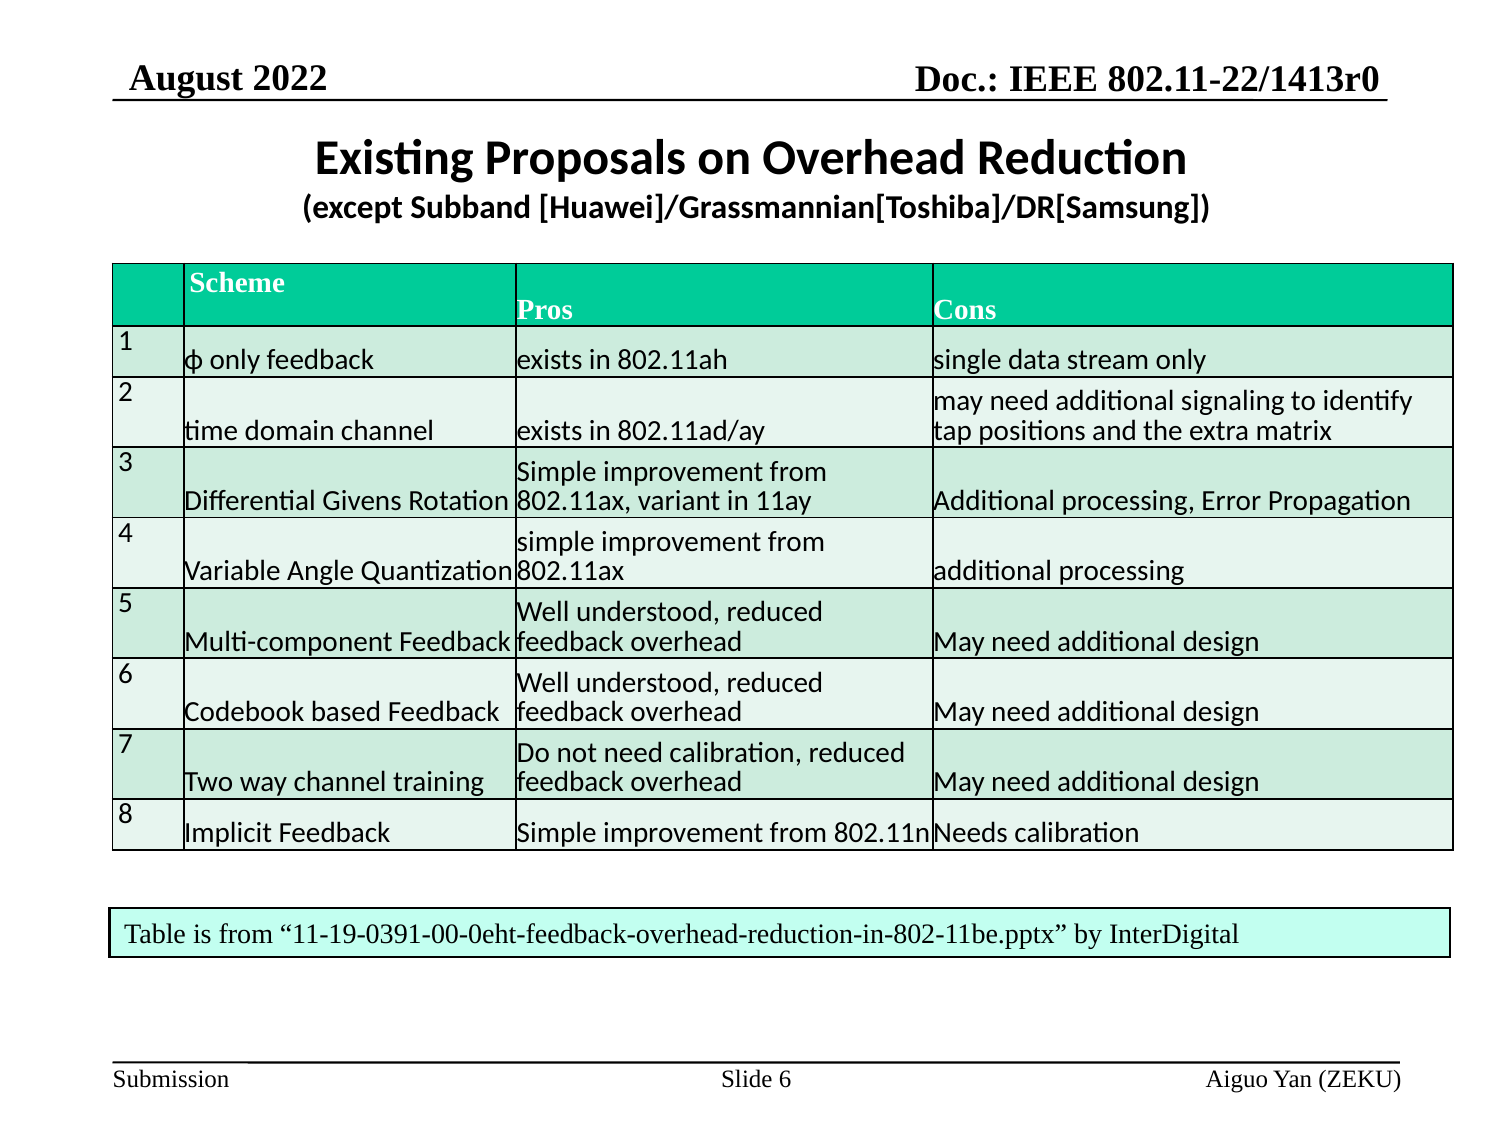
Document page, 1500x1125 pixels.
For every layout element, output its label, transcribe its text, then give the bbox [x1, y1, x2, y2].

table_header Pros [517, 264, 932, 325]
table_cell Two way channel training [185, 730, 515, 798]
table_cell Needs calibration [934, 800, 1452, 849]
footer Aiguo Yan (ZEKU) [949, 1061, 1402, 1093]
table_cell Well understood, reduced feedback overhead [517, 589, 932, 657]
table_cell single data stream only [934, 327, 1452, 376]
table_cell 4 [113, 518, 183, 587]
table_cell Simple improvement from 802.11n [517, 800, 932, 849]
table_cell additional processing [934, 518, 1452, 587]
table_cell 1 [113, 327, 183, 376]
table_cell Implicit Feedback [185, 800, 515, 849]
table_cell Simple improvement from 802.11ax, variant in 11ay [517, 448, 932, 517]
text_box Doc.: IEEE 802.11-22/1413r0 [899, 46, 1413, 107]
table_header Scheme [185, 264, 515, 325]
table_cell 5 [113, 589, 183, 657]
table_cell 6 [113, 659, 183, 728]
table_cell 2 [113, 378, 183, 446]
table_cell 3 [113, 448, 183, 517]
table_cell Variable Angle Quantization [185, 518, 515, 587]
table_header [113, 264, 183, 325]
table_cell exists in 802.11ad/ay [517, 378, 932, 446]
table_cell time domain channel [185, 378, 515, 446]
slide_number Slide 6 [712, 1061, 800, 1093]
table_cell Additional processing, Error Propagation [934, 448, 1452, 517]
table_header Cons [934, 264, 1452, 325]
table_cell Multi-component Feedback [185, 589, 515, 657]
table_cell Differential Givens Rotation [185, 448, 515, 517]
table_cell exists in 802.11ah [517, 327, 932, 376]
table_cell May need additional design [934, 730, 1452, 798]
table_cell Do not need calibration, reduced feedback overhead [517, 730, 932, 798]
title Existing Proposals on Overhead Reduction (except Subband [Huawei]/Grassmannian[Toshiba]/DR[Samsung]) [112, 112, 1402, 238]
table_cell 7 [113, 730, 183, 798]
table_cell simple improvement from 802.11ax [517, 518, 932, 587]
table_cell 8 [113, 800, 183, 849]
table_cell Well understood, reduced feedback overhead [517, 659, 932, 728]
table_cell ϕ only feedback [185, 327, 515, 376]
text_box August 2022 [114, 45, 493, 100]
table_cell May need additional design [934, 659, 1452, 728]
table_cell may need additional signaling to identify tap positions and the extra matrix [934, 378, 1452, 446]
table_cell Codebook based Feedback [185, 659, 515, 728]
text_box Table is from “11-19-0391-00-0eht-feedback-overhead-reduction-in-802-11be.pptx” by InterDigital [109, 908, 1450, 957]
table_cell May need additional design [934, 589, 1452, 657]
